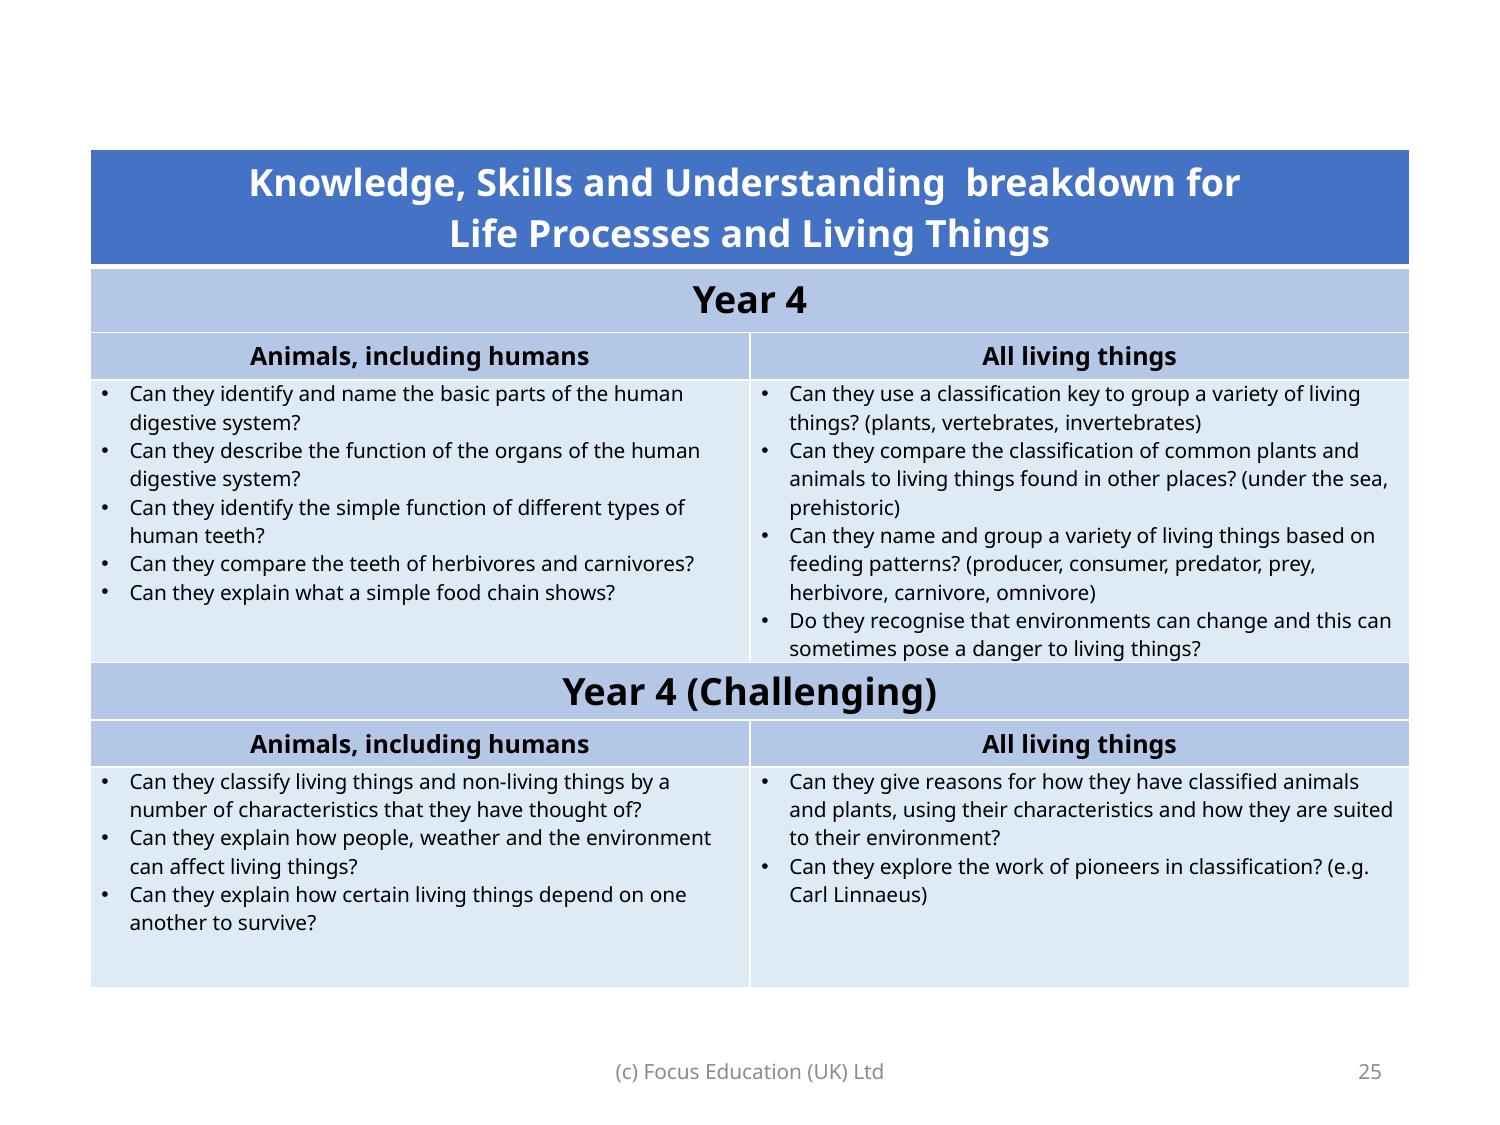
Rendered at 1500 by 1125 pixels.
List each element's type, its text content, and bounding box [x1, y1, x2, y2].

table_cell Can they identify and name the basic parts of the human digestive system? Can they describe the function of the organs of the human digestive system? Can they identify the simple function of different types of human teeth? Can they compare the teeth of herbivores and carnivores? Can they explain what a simple food chain shows? [91, 381, 749, 662]
table_cell All living things [751, 333, 1409, 379]
slide_number 25 [1059, 1042, 1397, 1103]
table_cell Can they use a classification key to group a variety of living things? (plants, vertebrates, invertebrates) Can they compare the classification of common plants and animals to living things found in other places? (under the sea, prehistoric) Can they name and group a variety of living things based on feeding patterns? (producer, consumer, predator, prey, herbivore, carnivore, omnivore) Do they recognise that environments can change and this can sometimes pose a danger to living things? [751, 381, 1409, 662]
table_cell Animals, including humans [91, 721, 749, 766]
table_cell Can they give reasons for how they have classified animals and plants, using their characteristics and how they are suited to their environment? Can they explore the work of pioneers in classification? (e.g. Carl Linnaeus) [751, 768, 1409, 987]
table_cell Animals, including humans [91, 333, 749, 379]
table_cell All living things [751, 721, 1409, 766]
footer (c) Focus Education (UK) Ltd [496, 1042, 1004, 1103]
table_cell Can they classify living things and non-living things by a number of characteristics that they have thought of? Can they explain how people, weather and the environment can affect living things? Can they explain how certain living things depend on one another to survive? [91, 768, 749, 987]
table_cell Year 4 (Challenging) [91, 663, 1409, 719]
table_header Knowledge, Skills and Understanding breakdown for Life Processes and Living Things [91, 150, 1409, 264]
table_cell Year 4 [91, 269, 1409, 332]
